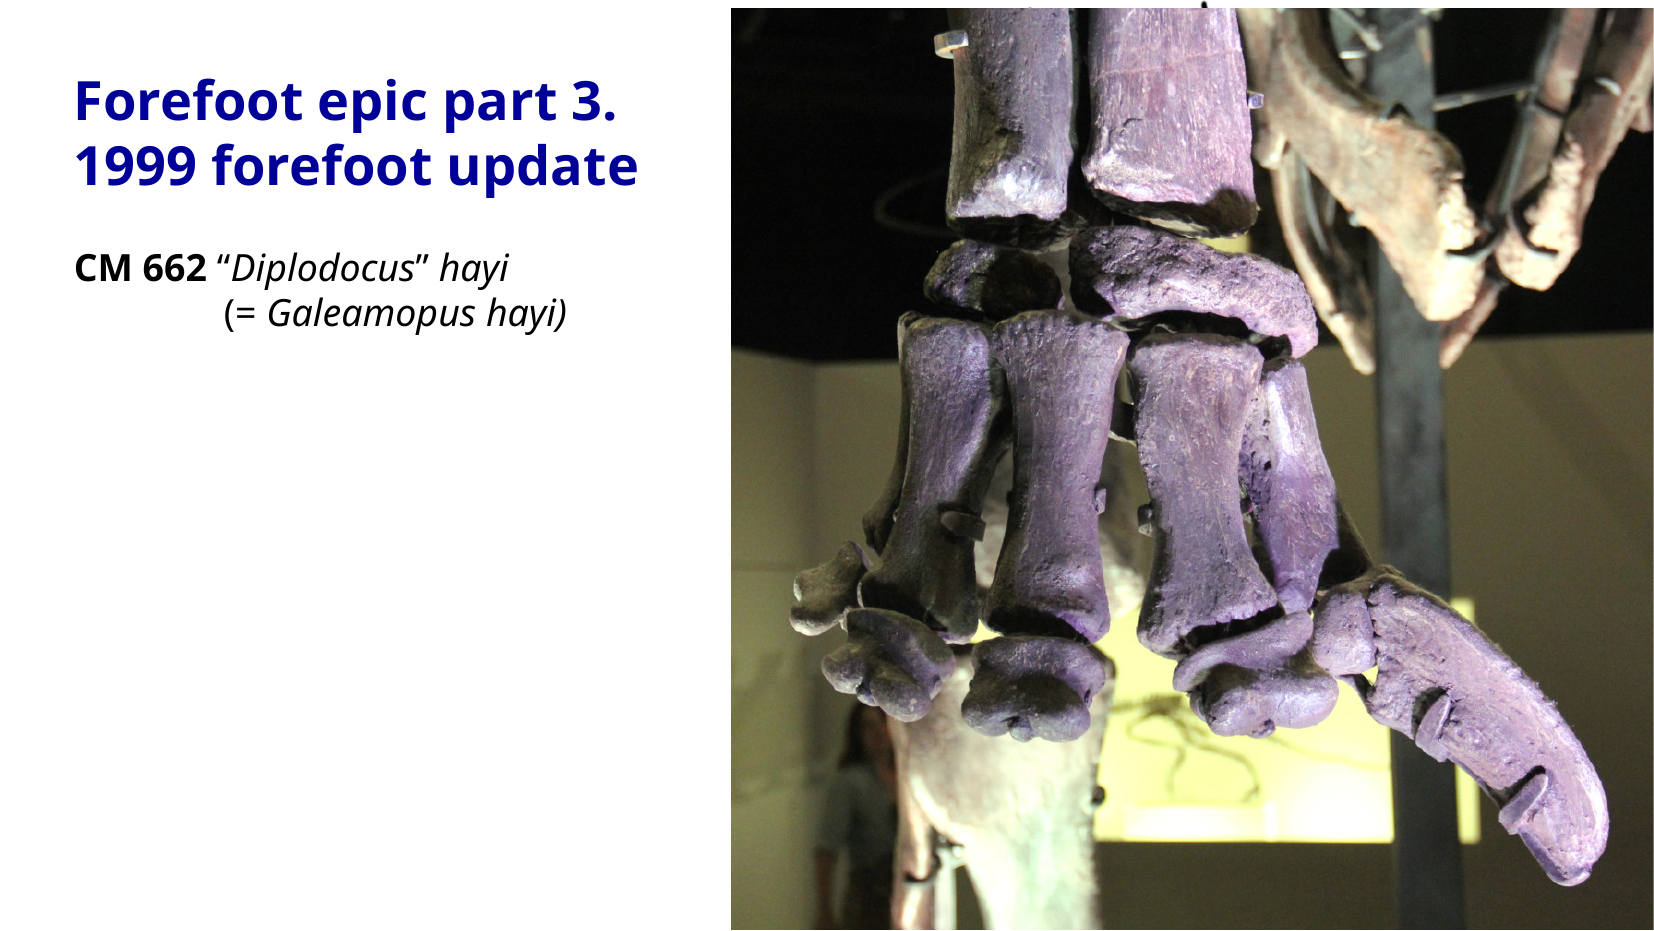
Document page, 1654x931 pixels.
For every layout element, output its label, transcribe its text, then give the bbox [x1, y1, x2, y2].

text_box CM 662 “Diplodocus” hayi (= Galeamopus hayi) [58, 236, 731, 886]
text_box Forefoot epic part 3. 1999 forefoot update [58, 58, 731, 137]
picture [731, 0, 1654, 930]
